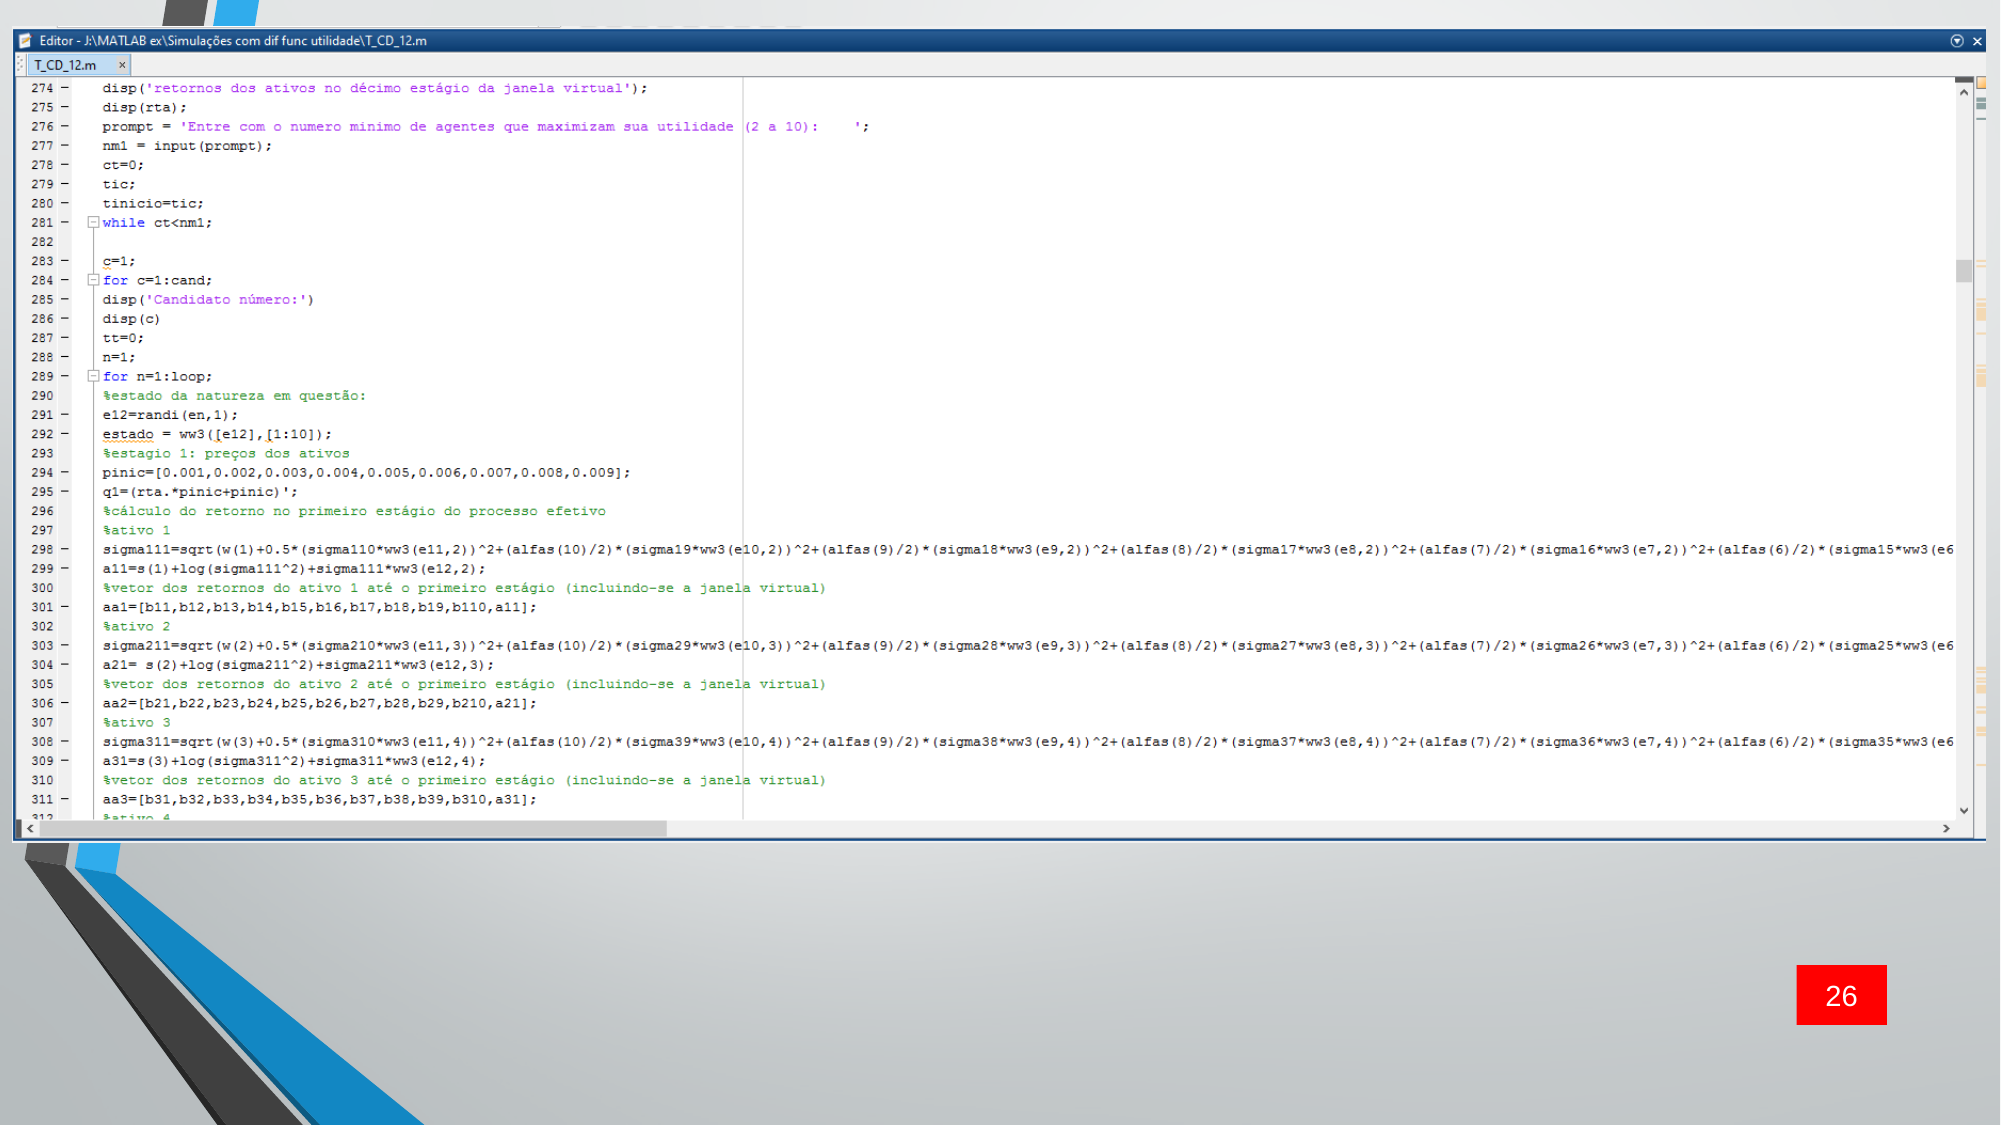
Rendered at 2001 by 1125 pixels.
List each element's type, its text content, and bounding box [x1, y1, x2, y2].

picture [12, 26, 1986, 843]
slide_number 26 [1796, 965, 1887, 1025]
